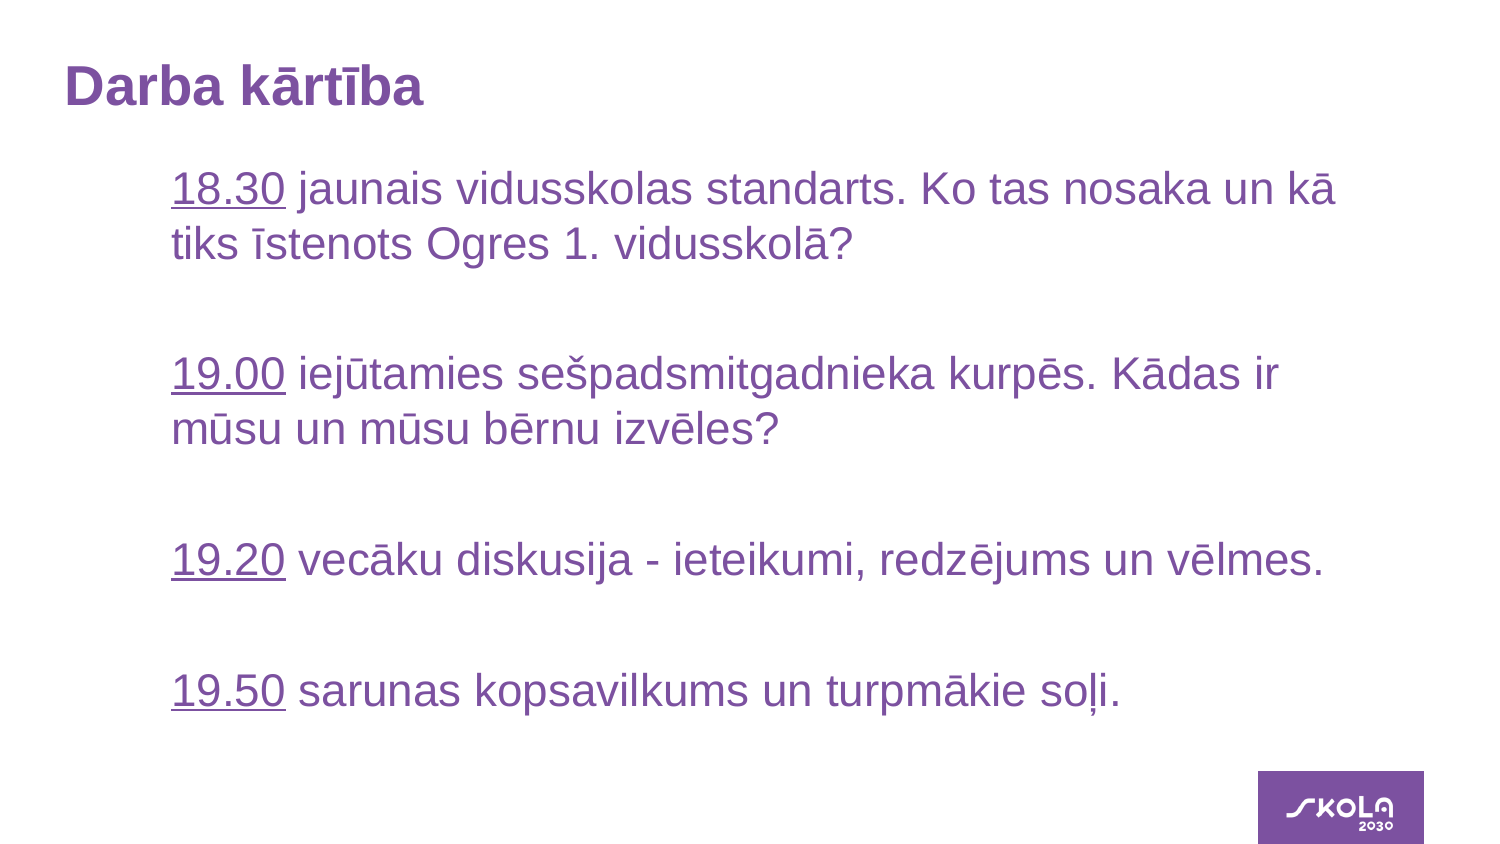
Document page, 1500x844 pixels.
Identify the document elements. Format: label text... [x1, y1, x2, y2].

picture [1258, 771, 1424, 844]
title Darba kārtība [53, 51, 1106, 210]
list 18.30 jaunais vidusskolas standarts. Ko tas nosaka un kā tiks īstenots Ogres 1. vidusskolā? 19.00 iejūtamies sešpadsmitgadnieka kurpēs. Kādas ir mūsu un mūsu bērnu izvēles? 19.20 vecāku diskusija - ieteikumi, redzējums un vēlmes. 19.50 sarunas kopsavilkums un turpmākie soļi. [159, 152, 1364, 609]
